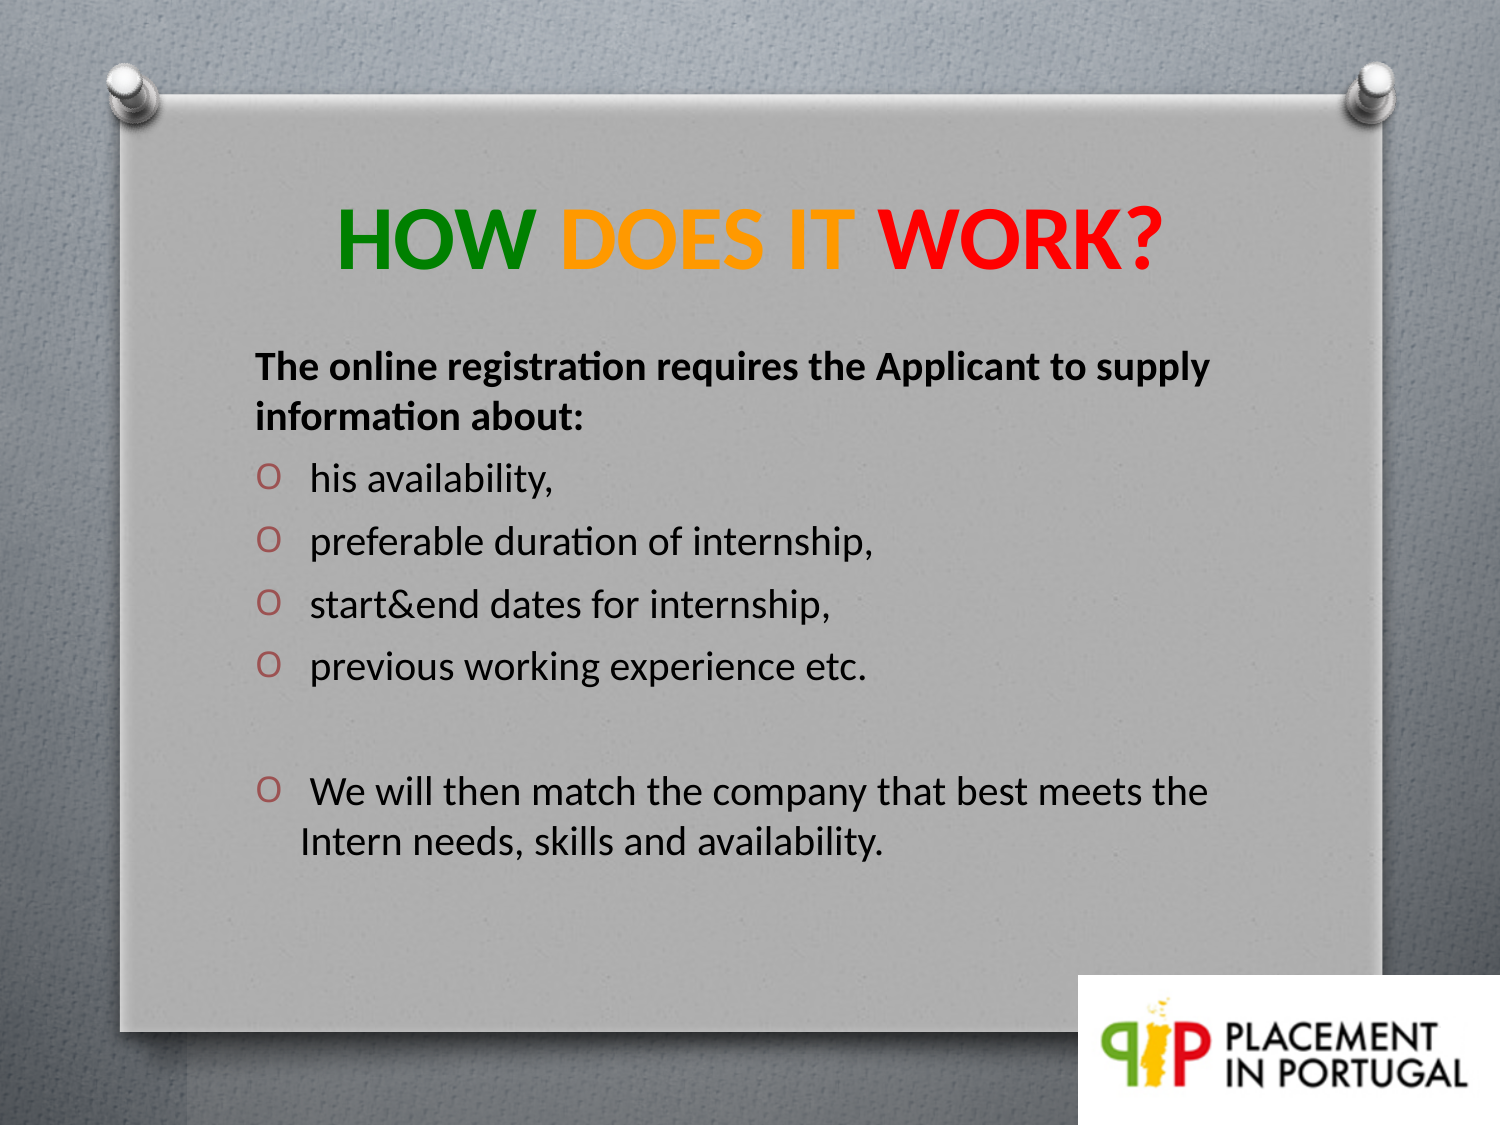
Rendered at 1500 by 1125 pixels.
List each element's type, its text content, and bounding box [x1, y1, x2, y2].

picture [75, 29, 198, 153]
title HOW DOES IT WORK? [179, 134, 1323, 332]
picture [1078, 975, 1500, 1125]
picture [1317, 35, 1439, 156]
list The online registration requires the Applicant to supply information about: his availability, preferable duration of internship, start&end dates for internship, previous working experience etc. We will then match the company that best meets the Intern needs, skills and availability. [240, 331, 1257, 984]
